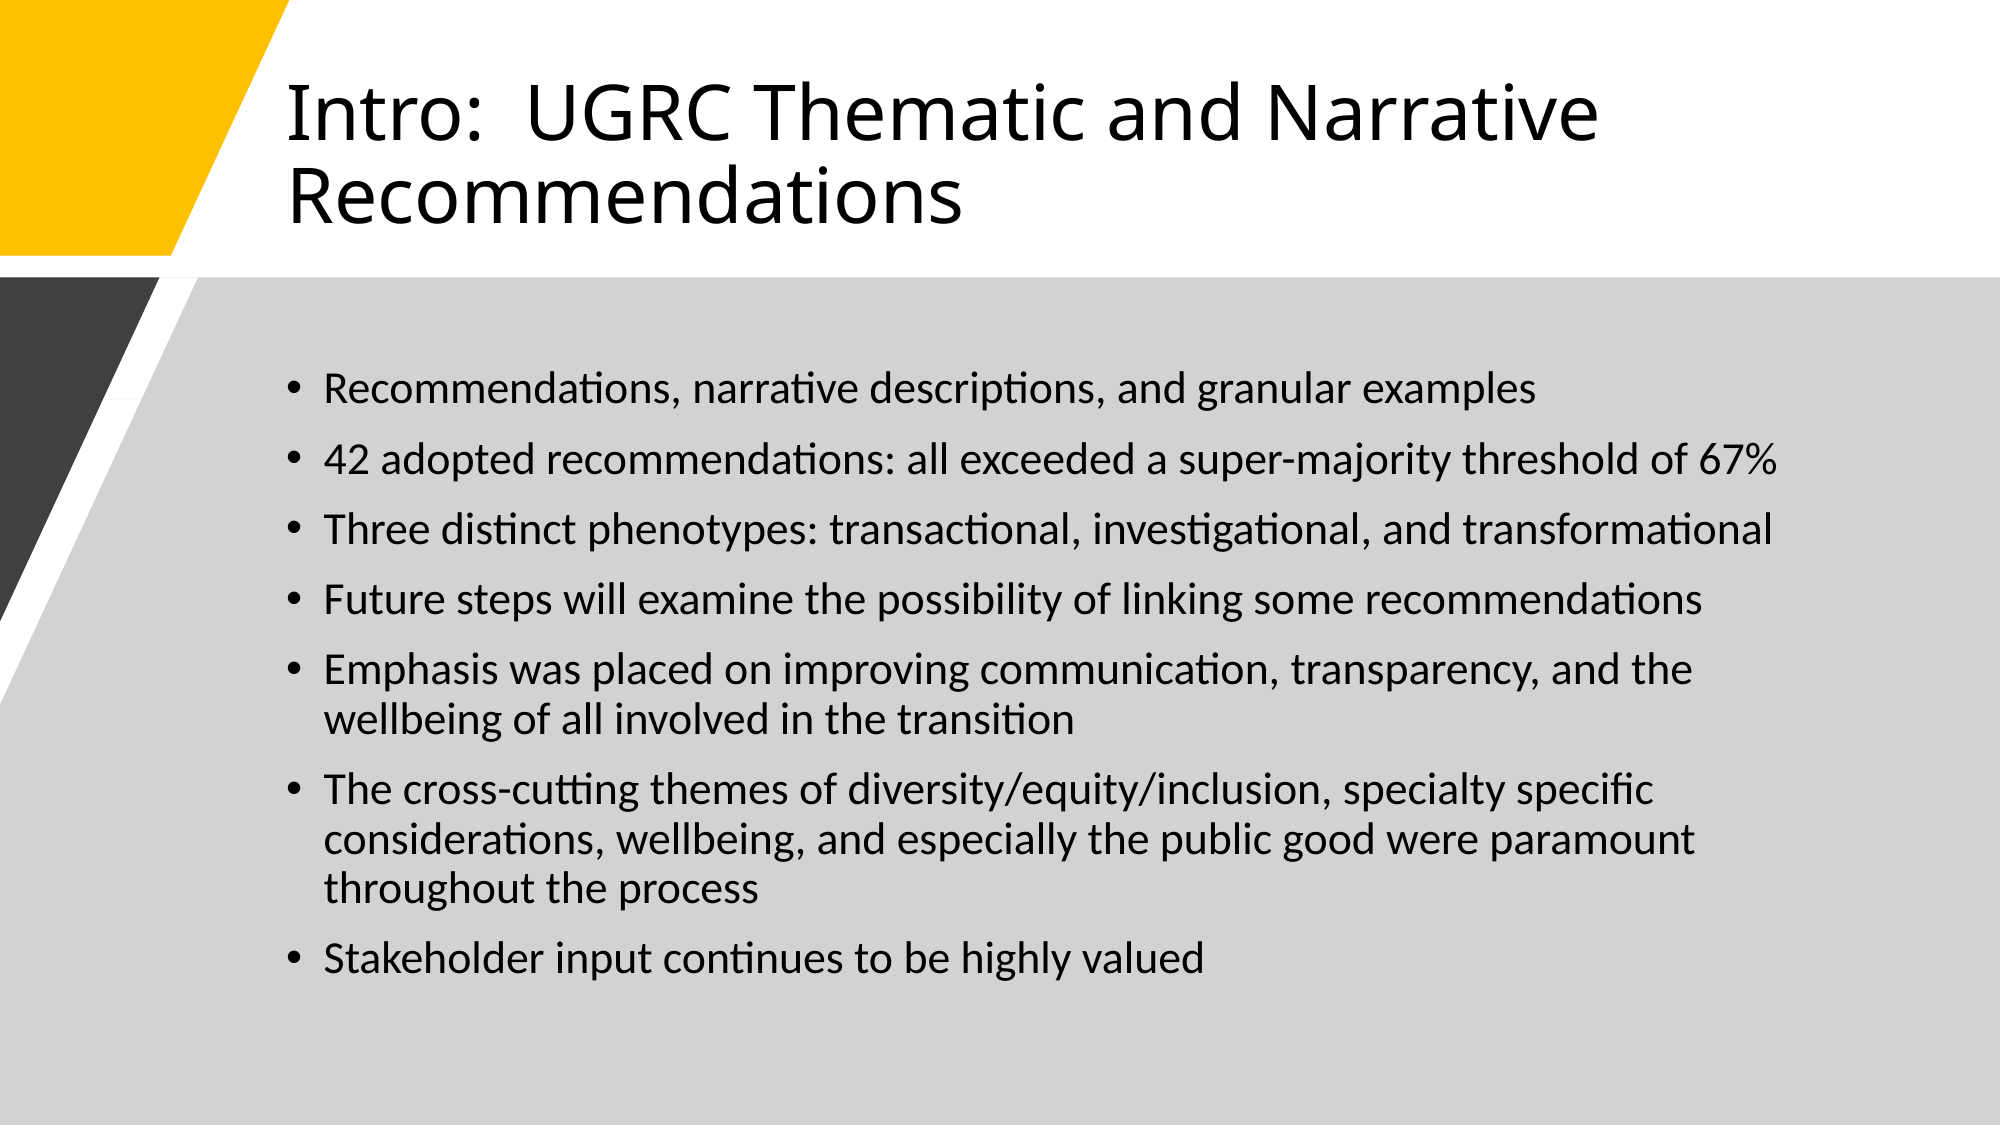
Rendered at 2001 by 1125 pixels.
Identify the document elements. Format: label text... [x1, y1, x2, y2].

text_box [0, 0, 291, 257]
list Recommendations, narrative descriptions, and granular examples 42 adopted recommendations: all exceeded a super-majority threshold of 67% Three distinct phenotypes: transactional, investigational, and transformational Future steps will examine the possibility of linking some recommendations Emphasis was placed on improving communication, transparency, and the wellbeing of all involved in the transition The cross-cutting themes of diversity/equity/inclusion, specialty specific considerations, wellbeing, and especially the public good were paramount throughout the process Stakeholder input continues to be highly valued [271, 356, 1808, 1020]
text_box [0, 276, 162, 622]
text_box [0, 276, 2000, 1125]
title Intro: UGRC Thematic and Narrative Recommendations [271, 60, 1808, 255]
